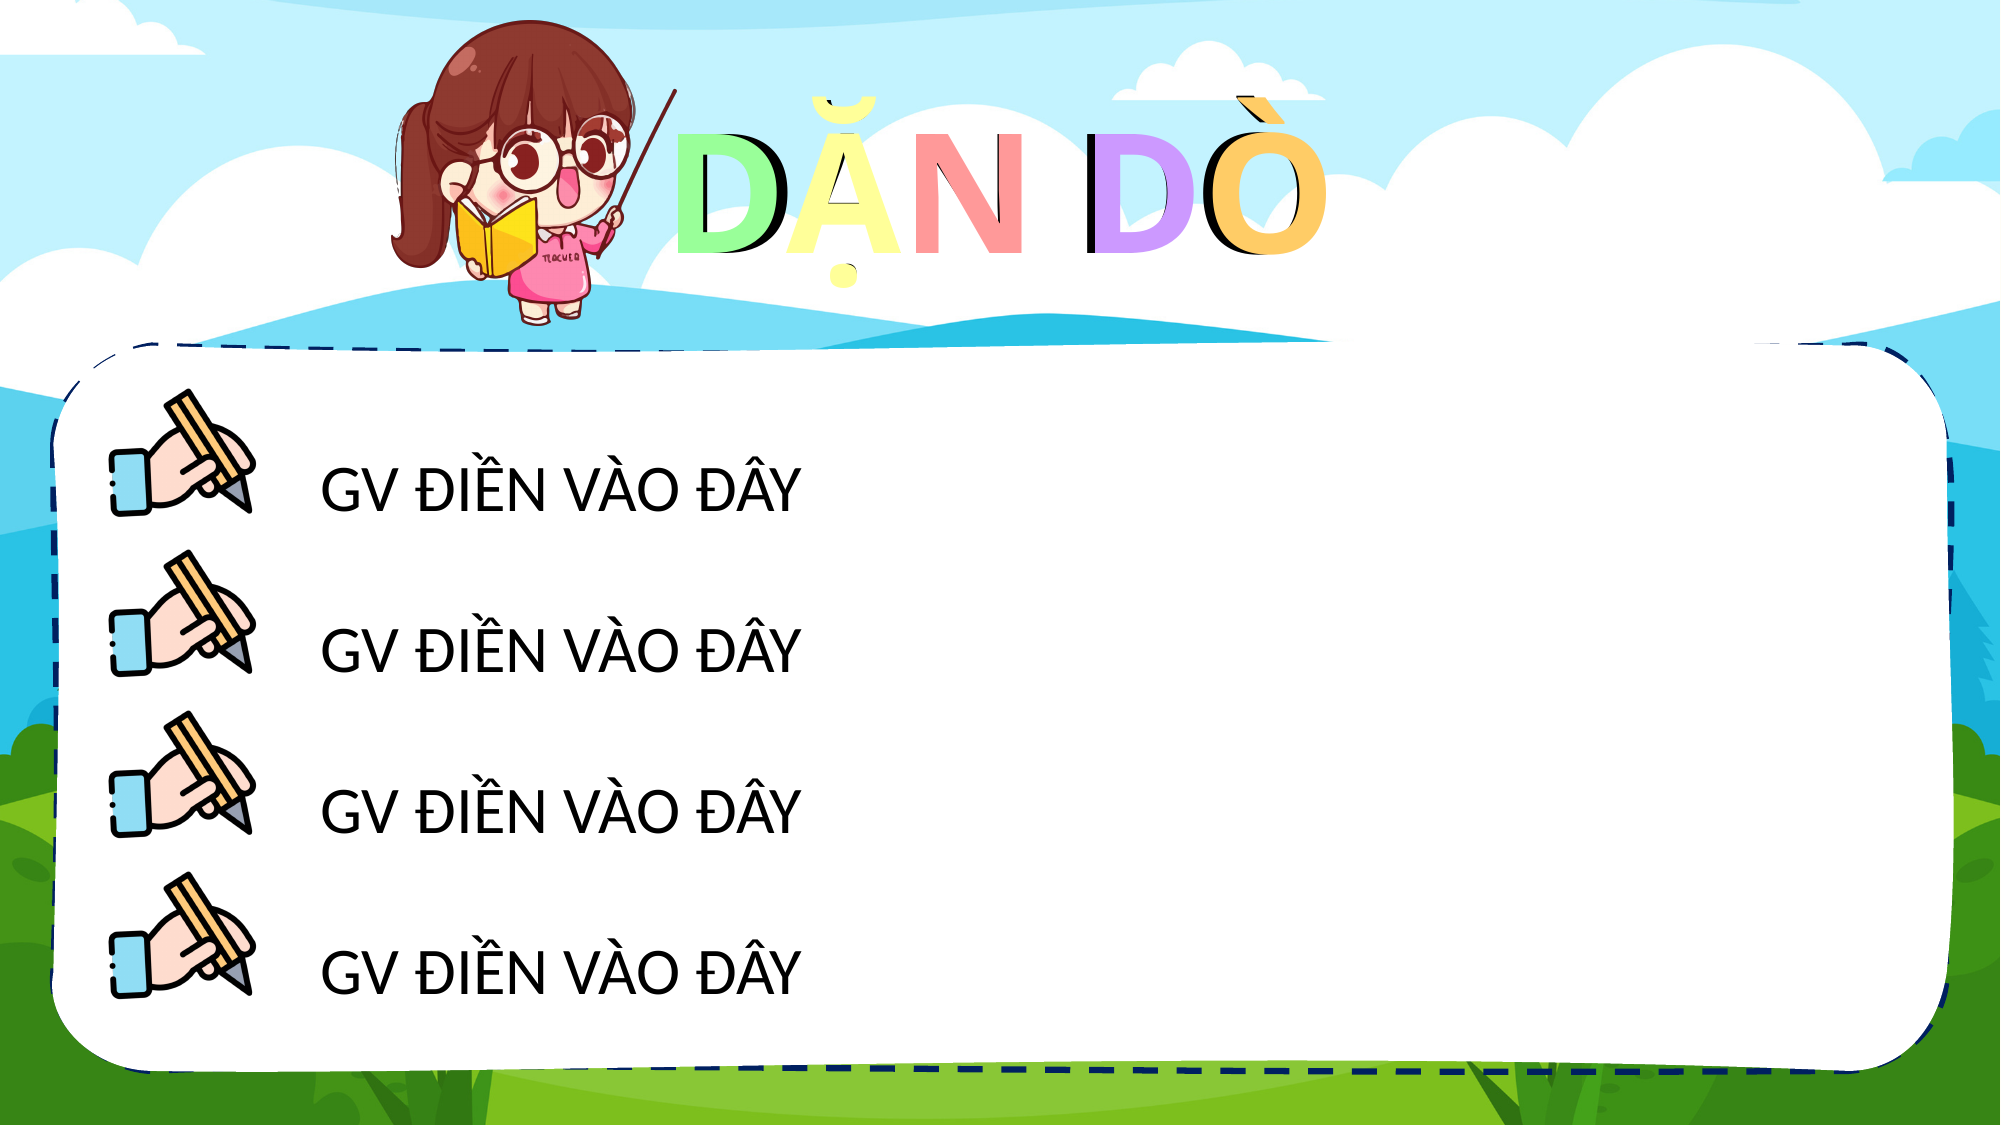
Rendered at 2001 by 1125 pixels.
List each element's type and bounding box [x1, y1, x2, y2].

picture [0, 0, 2001, 1125]
text_box [682, 78, 1409, 297]
